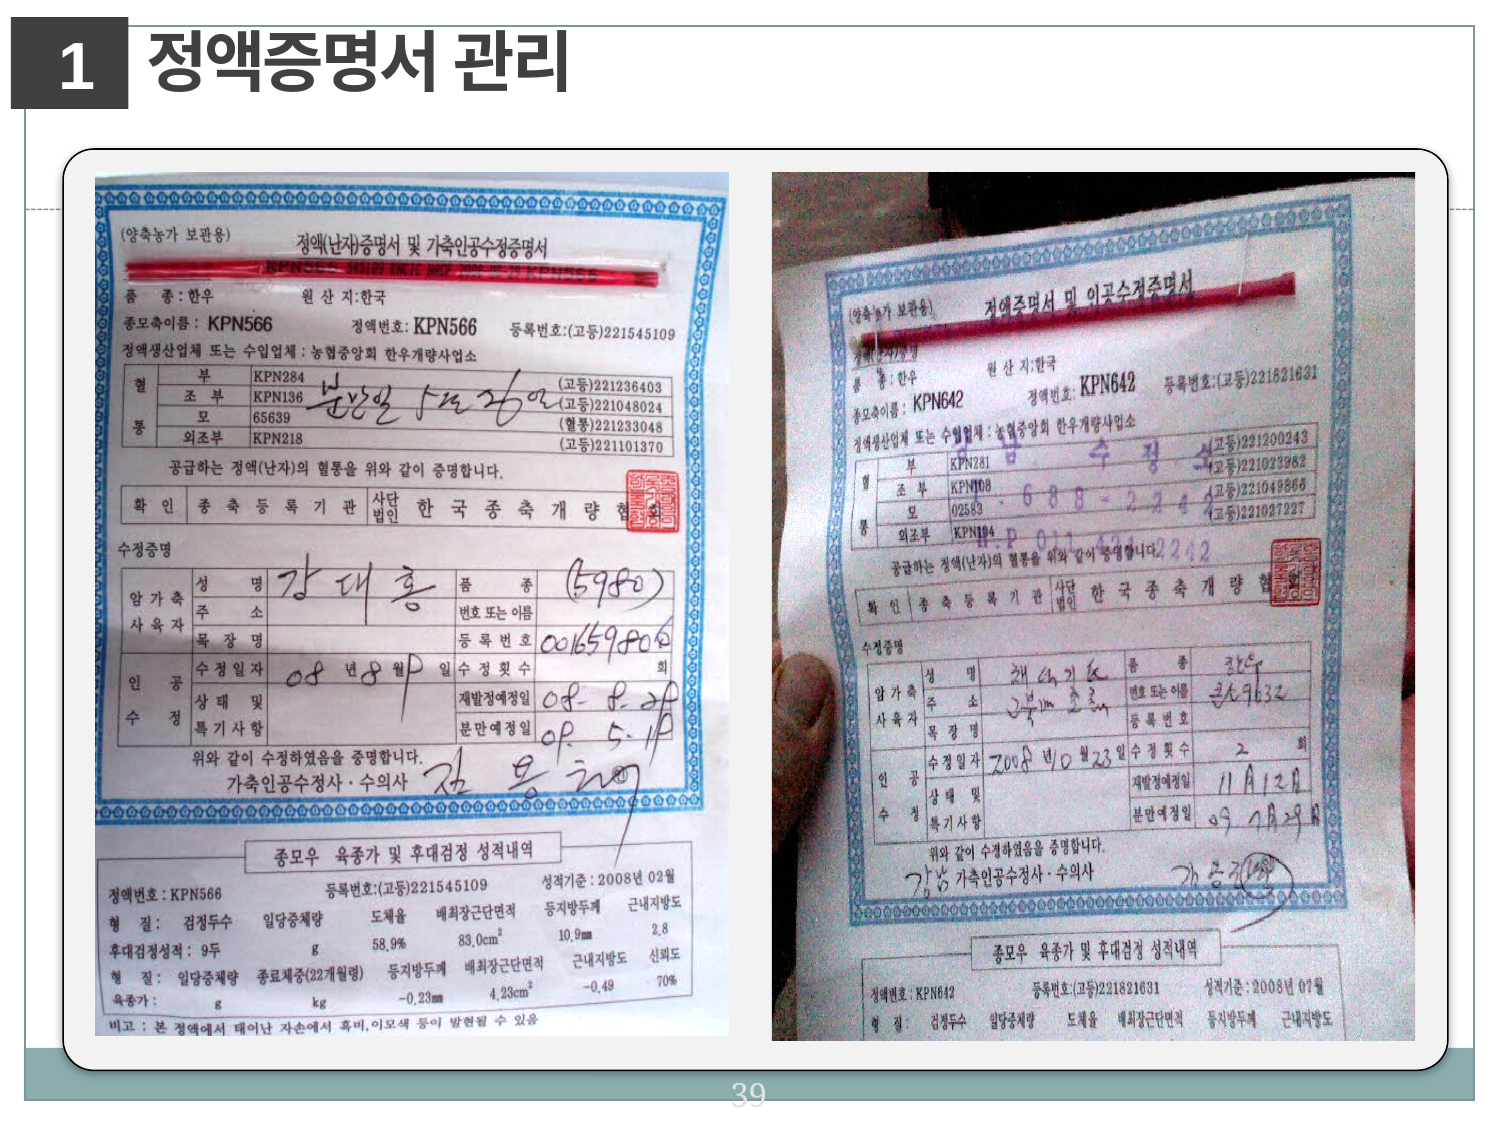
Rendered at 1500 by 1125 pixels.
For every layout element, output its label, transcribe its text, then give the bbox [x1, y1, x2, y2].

text_box [62, 148, 1449, 1072]
text_box 1 [10, 17, 128, 109]
picture [95, 172, 729, 1037]
picture [771, 172, 1416, 1041]
slide_number 39 [574, 1083, 924, 1112]
text_box 정액증명서 관리 [128, 7, 1143, 112]
